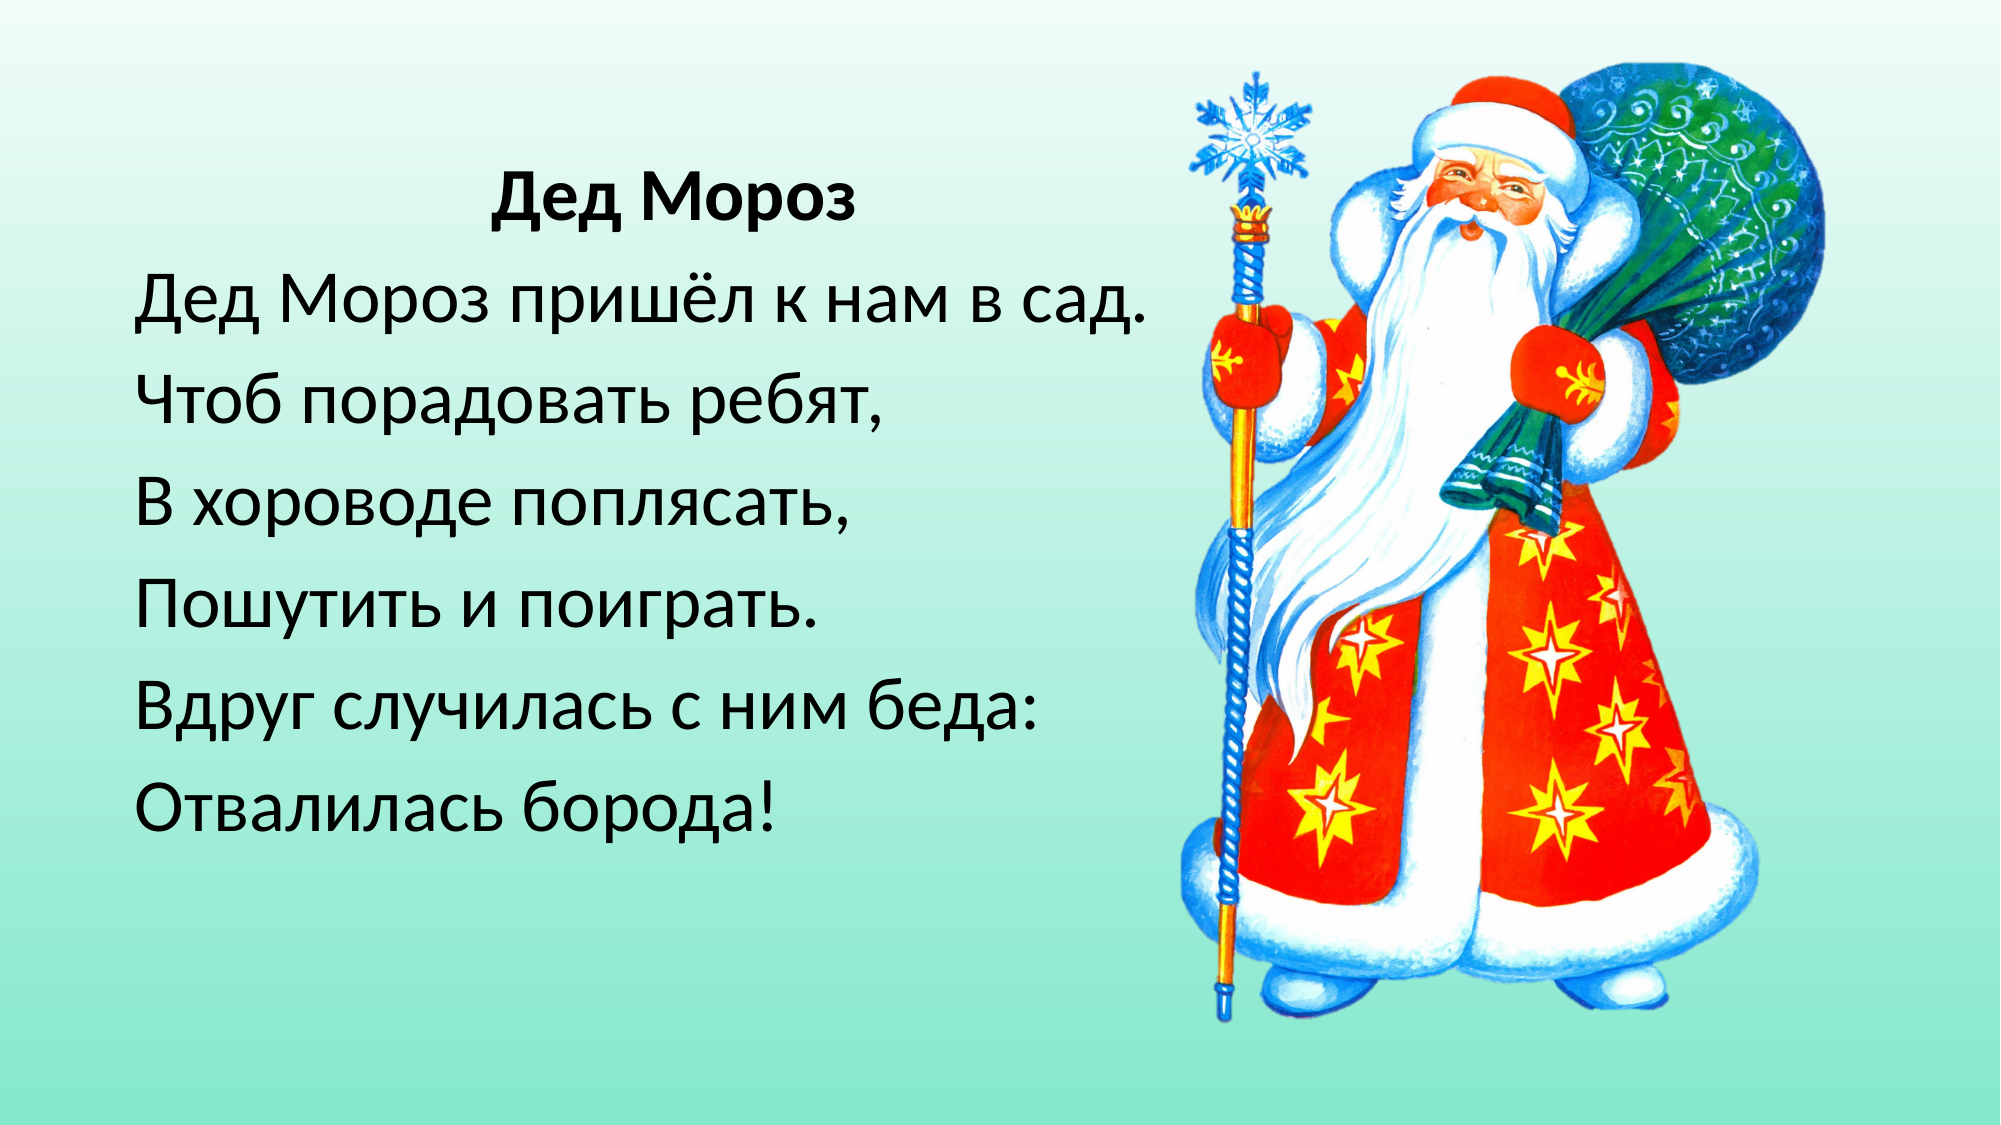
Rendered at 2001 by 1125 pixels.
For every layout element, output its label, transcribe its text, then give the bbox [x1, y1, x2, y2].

picture [1151, 47, 1857, 1045]
list Дед Мороз Дед Мороз пришёл к нам в сад. Чтоб порадовать ребят, В хороводе поплясать, Пошутить и поиграть. Вдруг случилась с ним беда: Отвалилась борода! [119, 148, 1151, 977]
